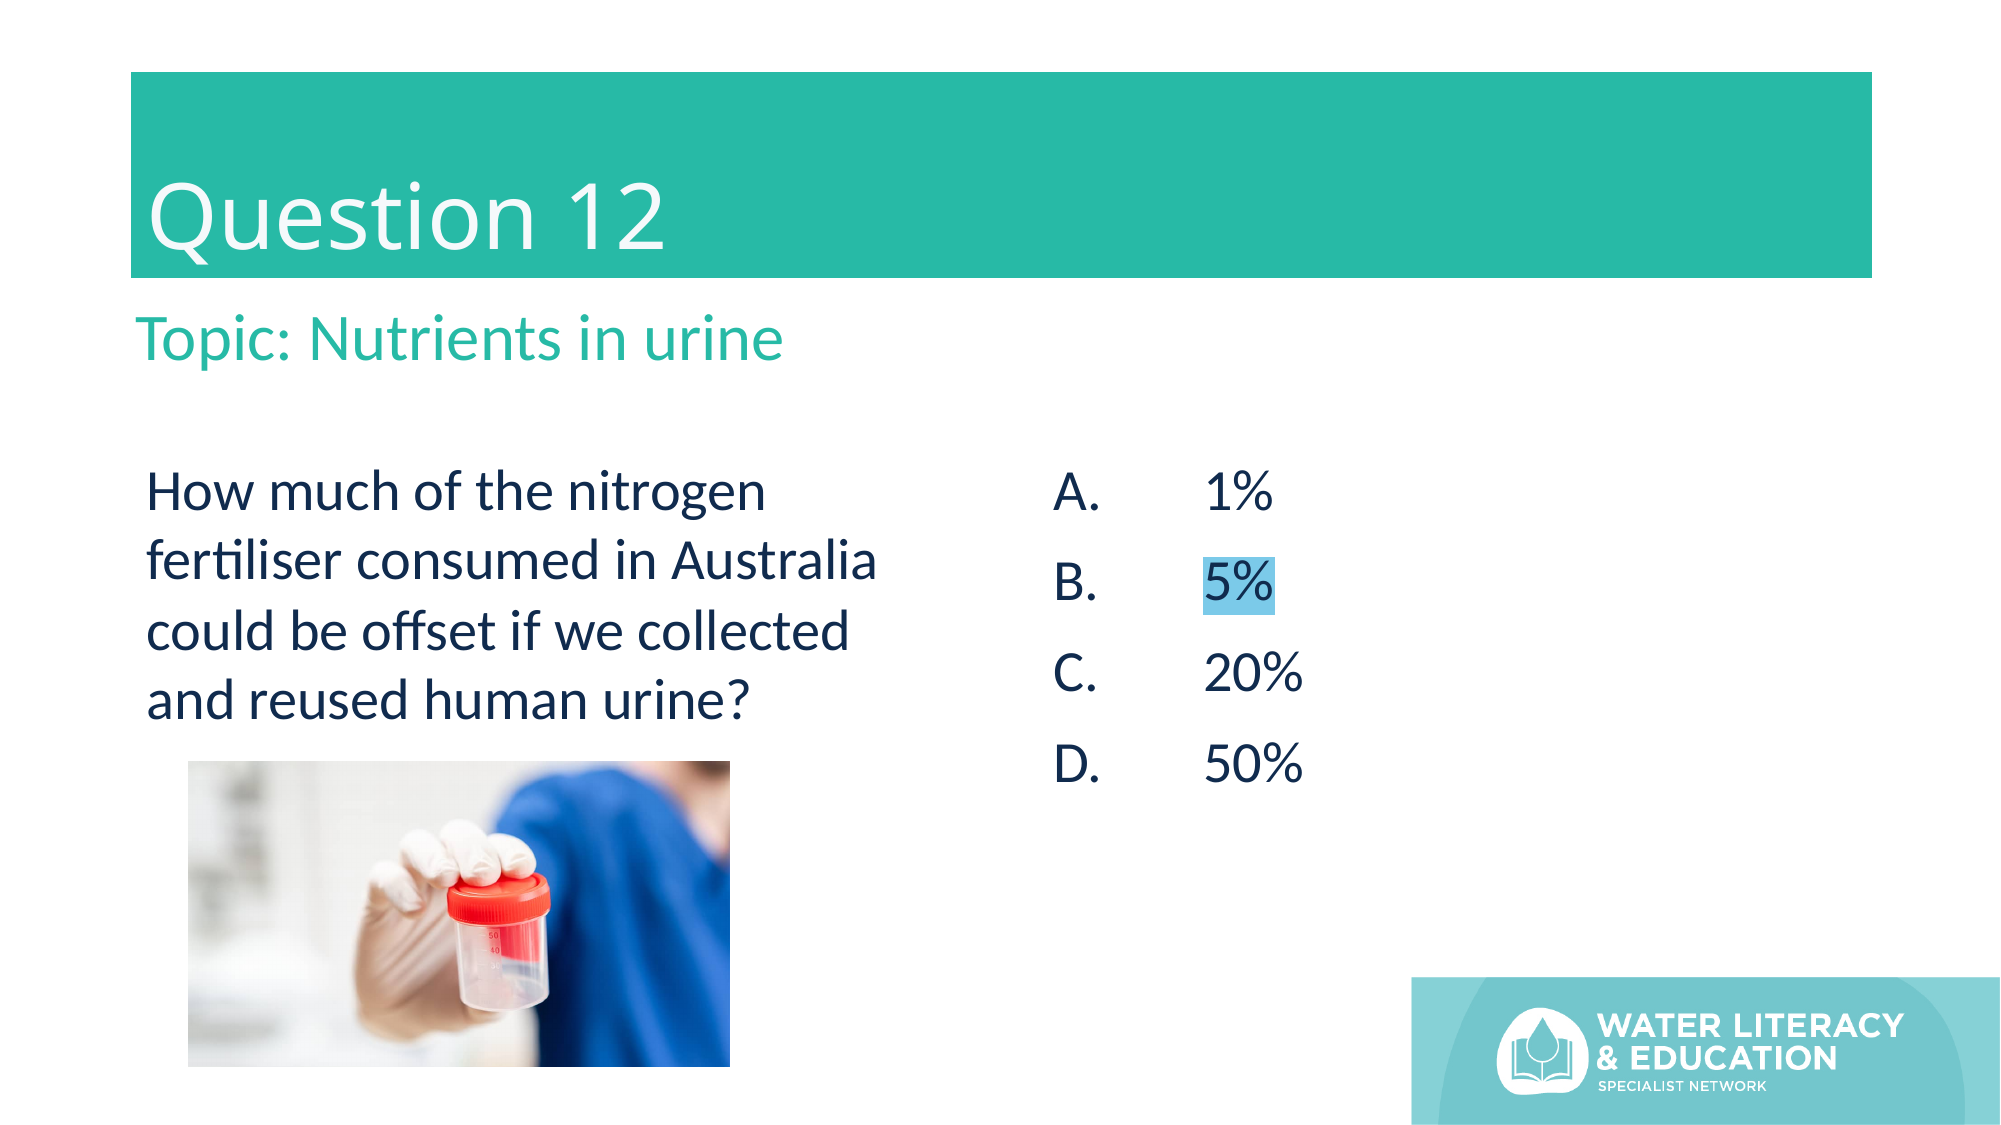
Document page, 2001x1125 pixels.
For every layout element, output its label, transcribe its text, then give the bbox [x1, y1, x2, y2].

list How much of the nitrogen fertiliser consumed in Australia could be offset if we collected and reused human urine? [131, 444, 962, 1014]
picture [188, 761, 731, 1067]
picture [1411, 977, 2000, 1125]
title Question 12 [131, 72, 1872, 278]
list A. 1% B. 5% C. 20% D. 50% [1038, 444, 1869, 1014]
subtitle Topic: Nutrients in urine [135, 302, 1872, 380]
